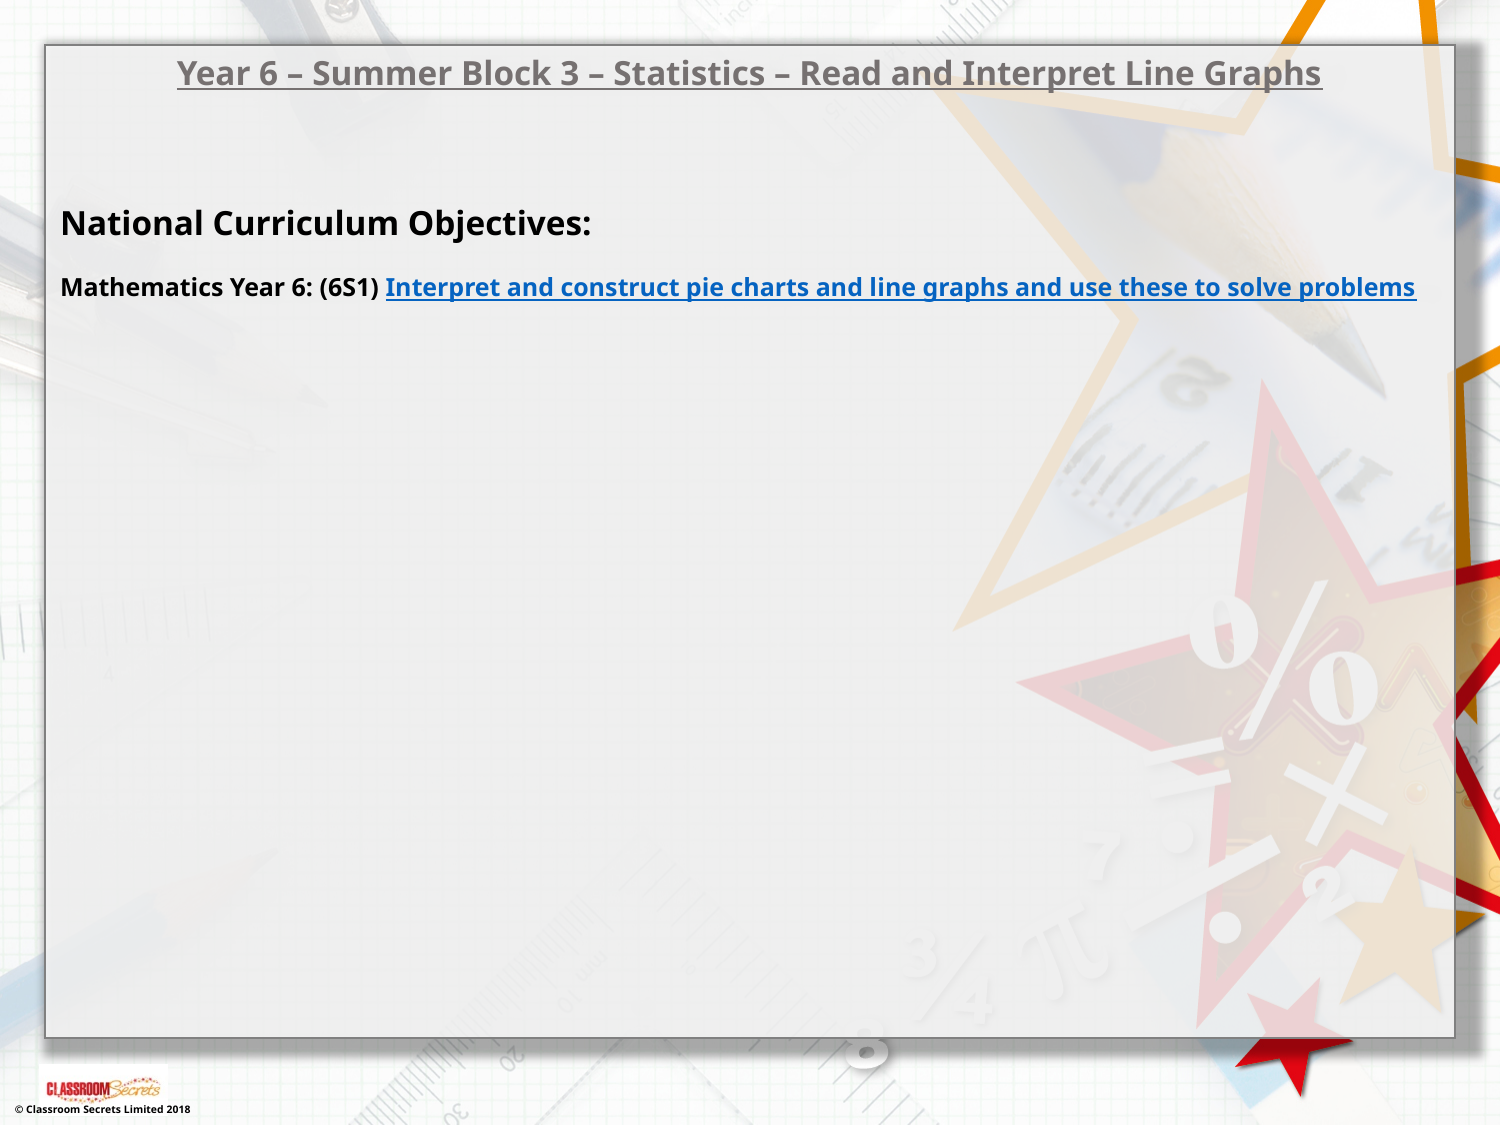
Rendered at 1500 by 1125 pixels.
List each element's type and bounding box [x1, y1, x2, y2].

picture [0, 0, 1500, 1125]
text_box [0, 1064, 207, 1125]
